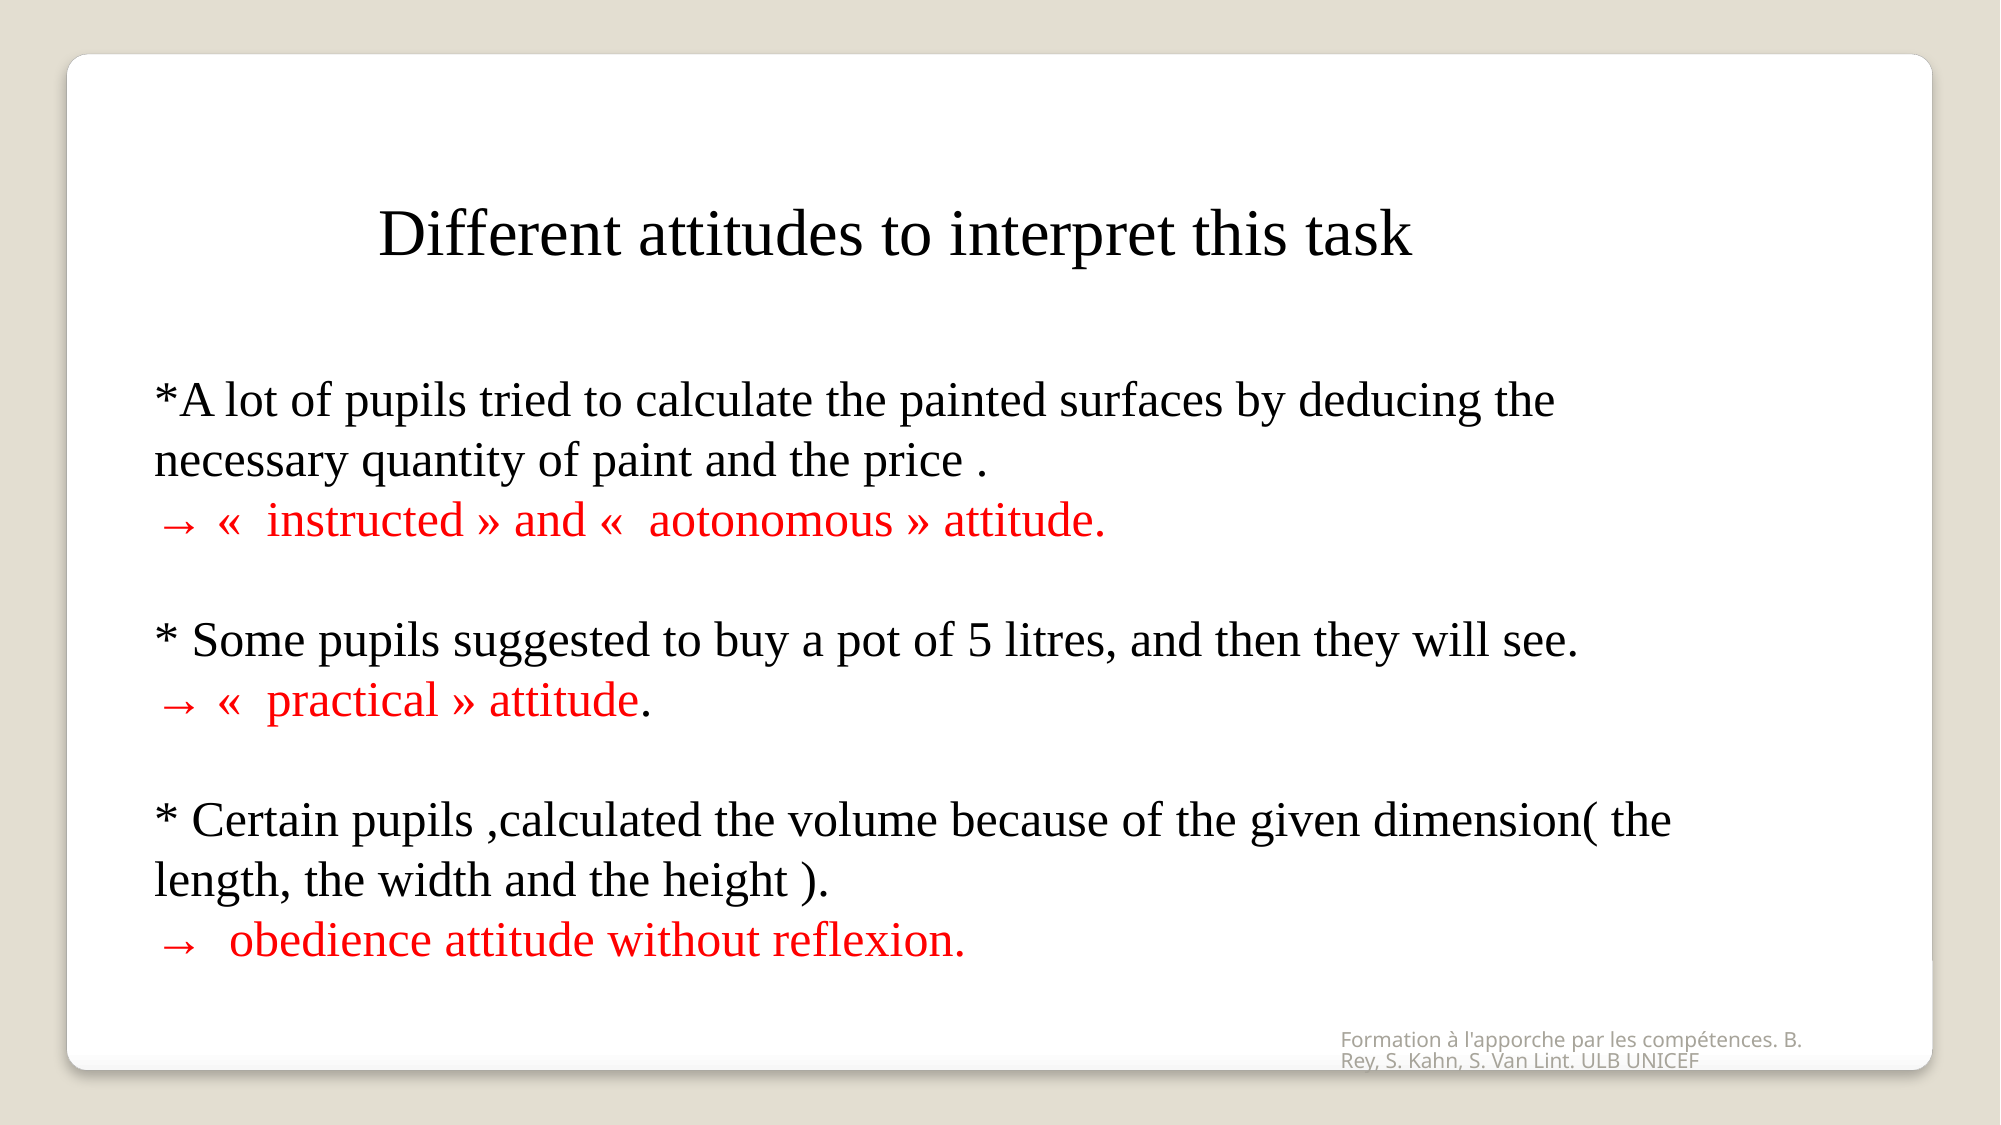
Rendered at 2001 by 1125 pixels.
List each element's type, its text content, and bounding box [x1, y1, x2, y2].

text_box Different attitudes to interpret this task [306, 181, 1488, 277]
text_box *A lot of pupils tried to calculate the painted surfaces by deducing the necessary quantity of paint and the price . → « instructed » and « aotonomous » attitude. * Some pupils suggested to buy a pot of 5 litres, and then they will see. → « practical » attitude. * Certain pupils ,calculated the volume because of the given dimension( the length, the width and the height ). → obedience attitude without reflexion. [139, 359, 1703, 1019]
footer Formation à l'apporche par les compétences. B. Rey, S. Kahn, S. Van Lint. ULB UNICEF [1325, 1002, 1826, 1063]
